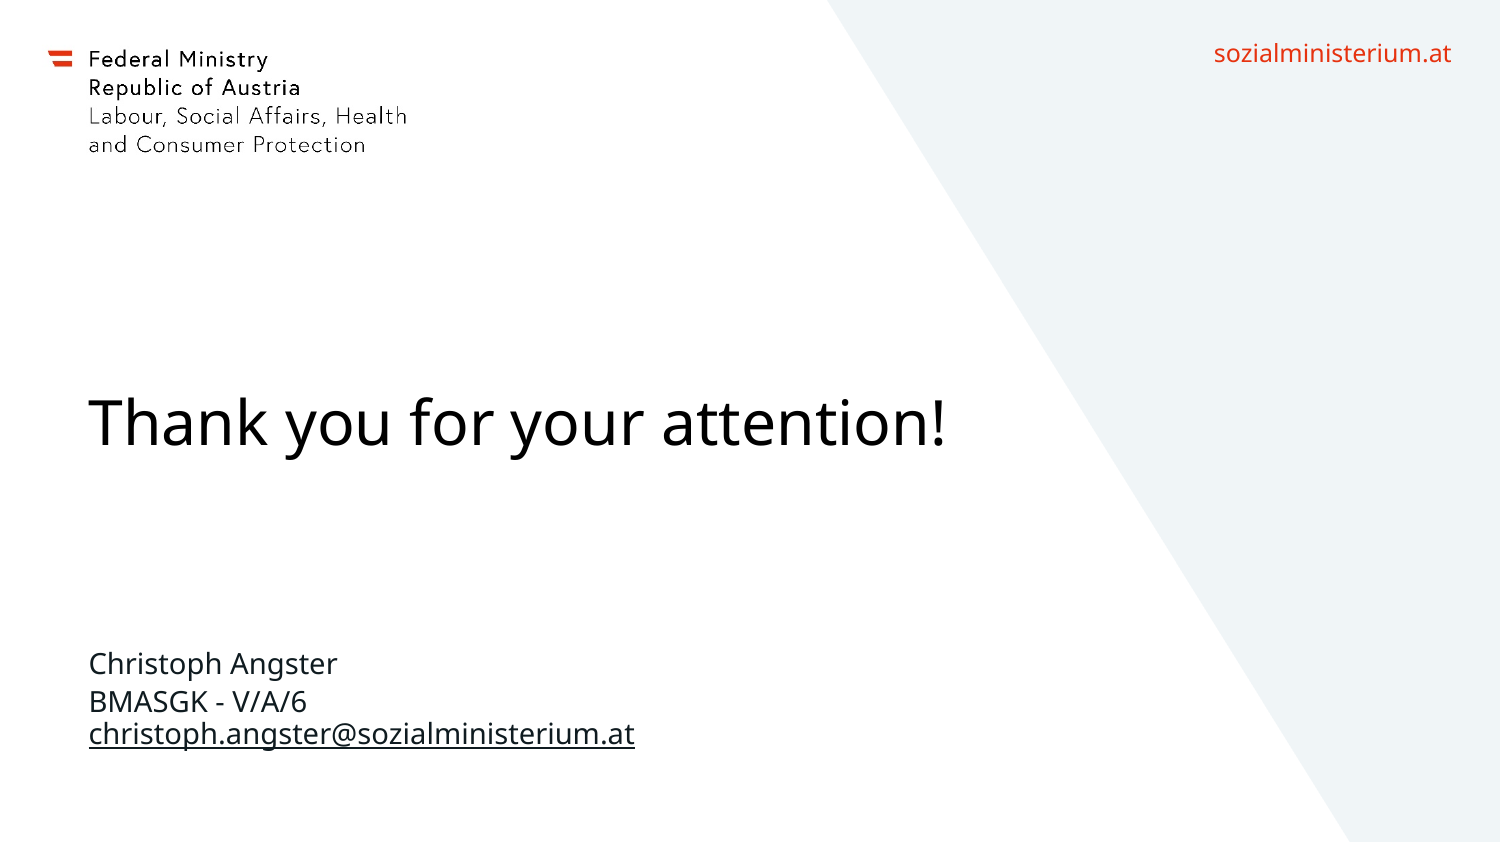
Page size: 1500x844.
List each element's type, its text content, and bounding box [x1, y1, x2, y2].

list Christoph Angster BMASGK - V/A/6 christoph.angster@sozialministerium.at [88, 597, 651, 756]
picture [0, 0, 1500, 842]
title Thank you for your attention! [88, 374, 973, 550]
